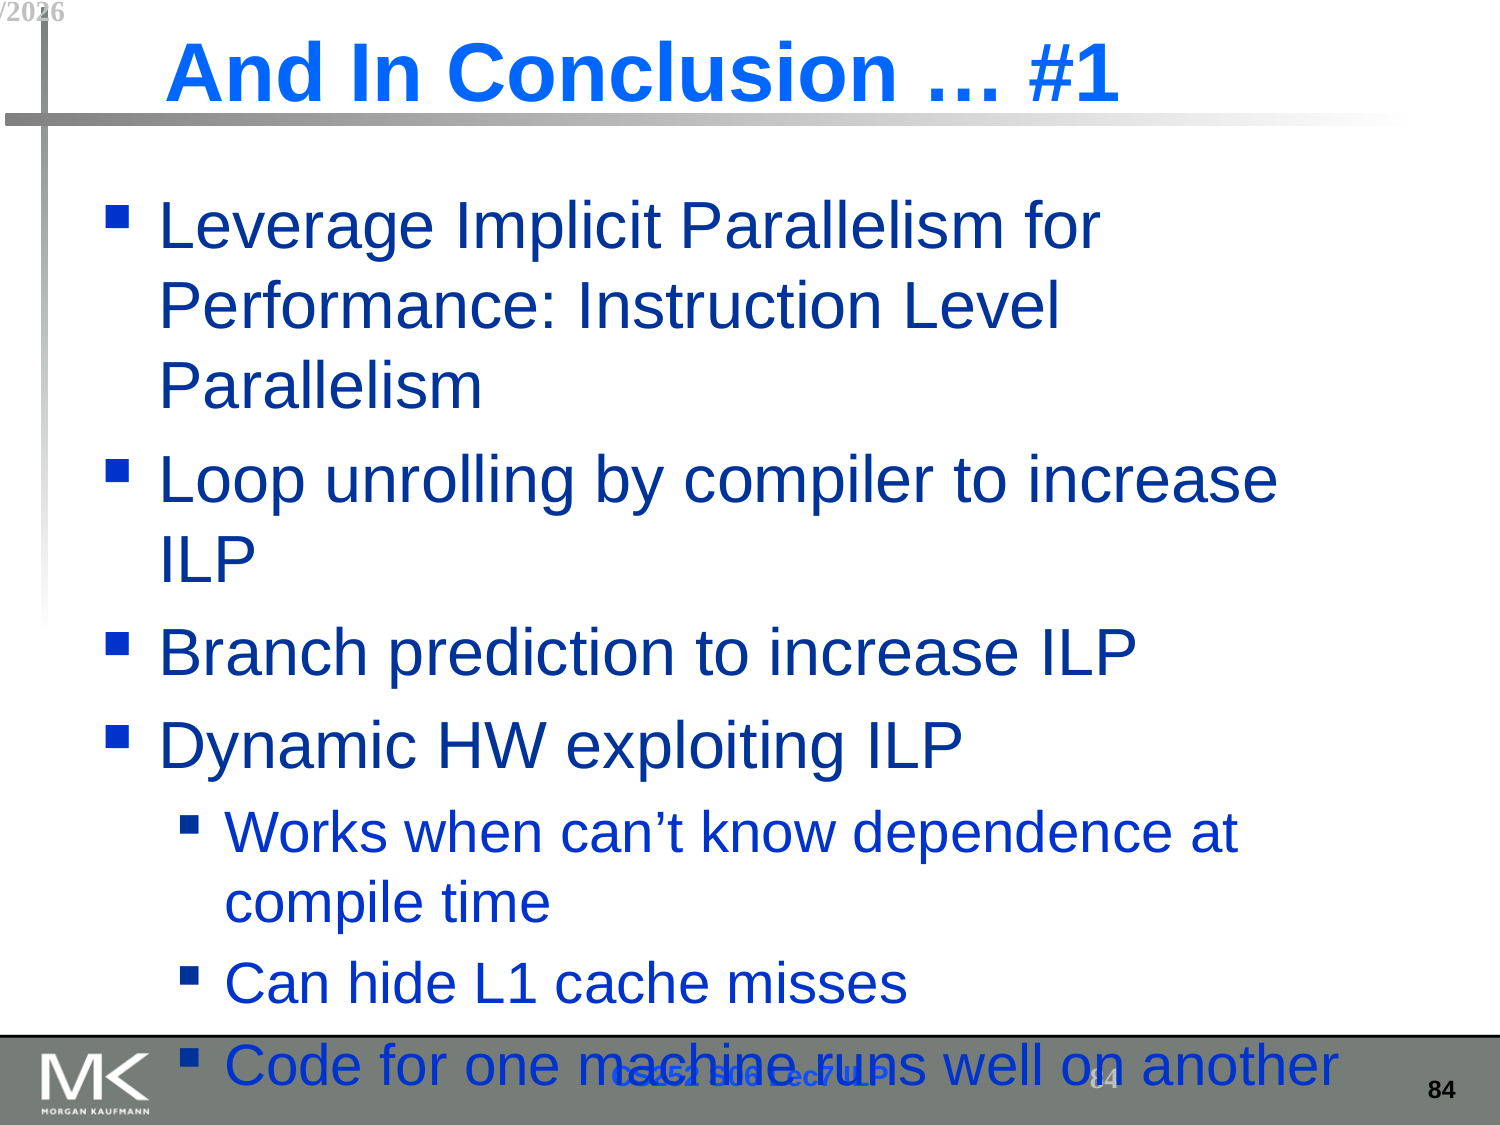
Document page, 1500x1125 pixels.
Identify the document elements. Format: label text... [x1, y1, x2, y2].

title And In Conclusion … #1 [149, 24, 1326, 126]
slide_number 84 [1074, 1052, 1388, 1100]
picture [29, 1046, 160, 1123]
list Leverage Implicit Parallelism for Performance: Instruction Level Parallelism Loop unrolling by compiler to increase ILP Branch prediction to increase ILP Dynamic HW exploiting ILP Works when can’t know dependence at compile time Can hide L1 cache misses Code for one machine runs well on another [87, 174, 1401, 851]
footer CS252 S06 Lec7 ILP [512, 1053, 988, 1101]
